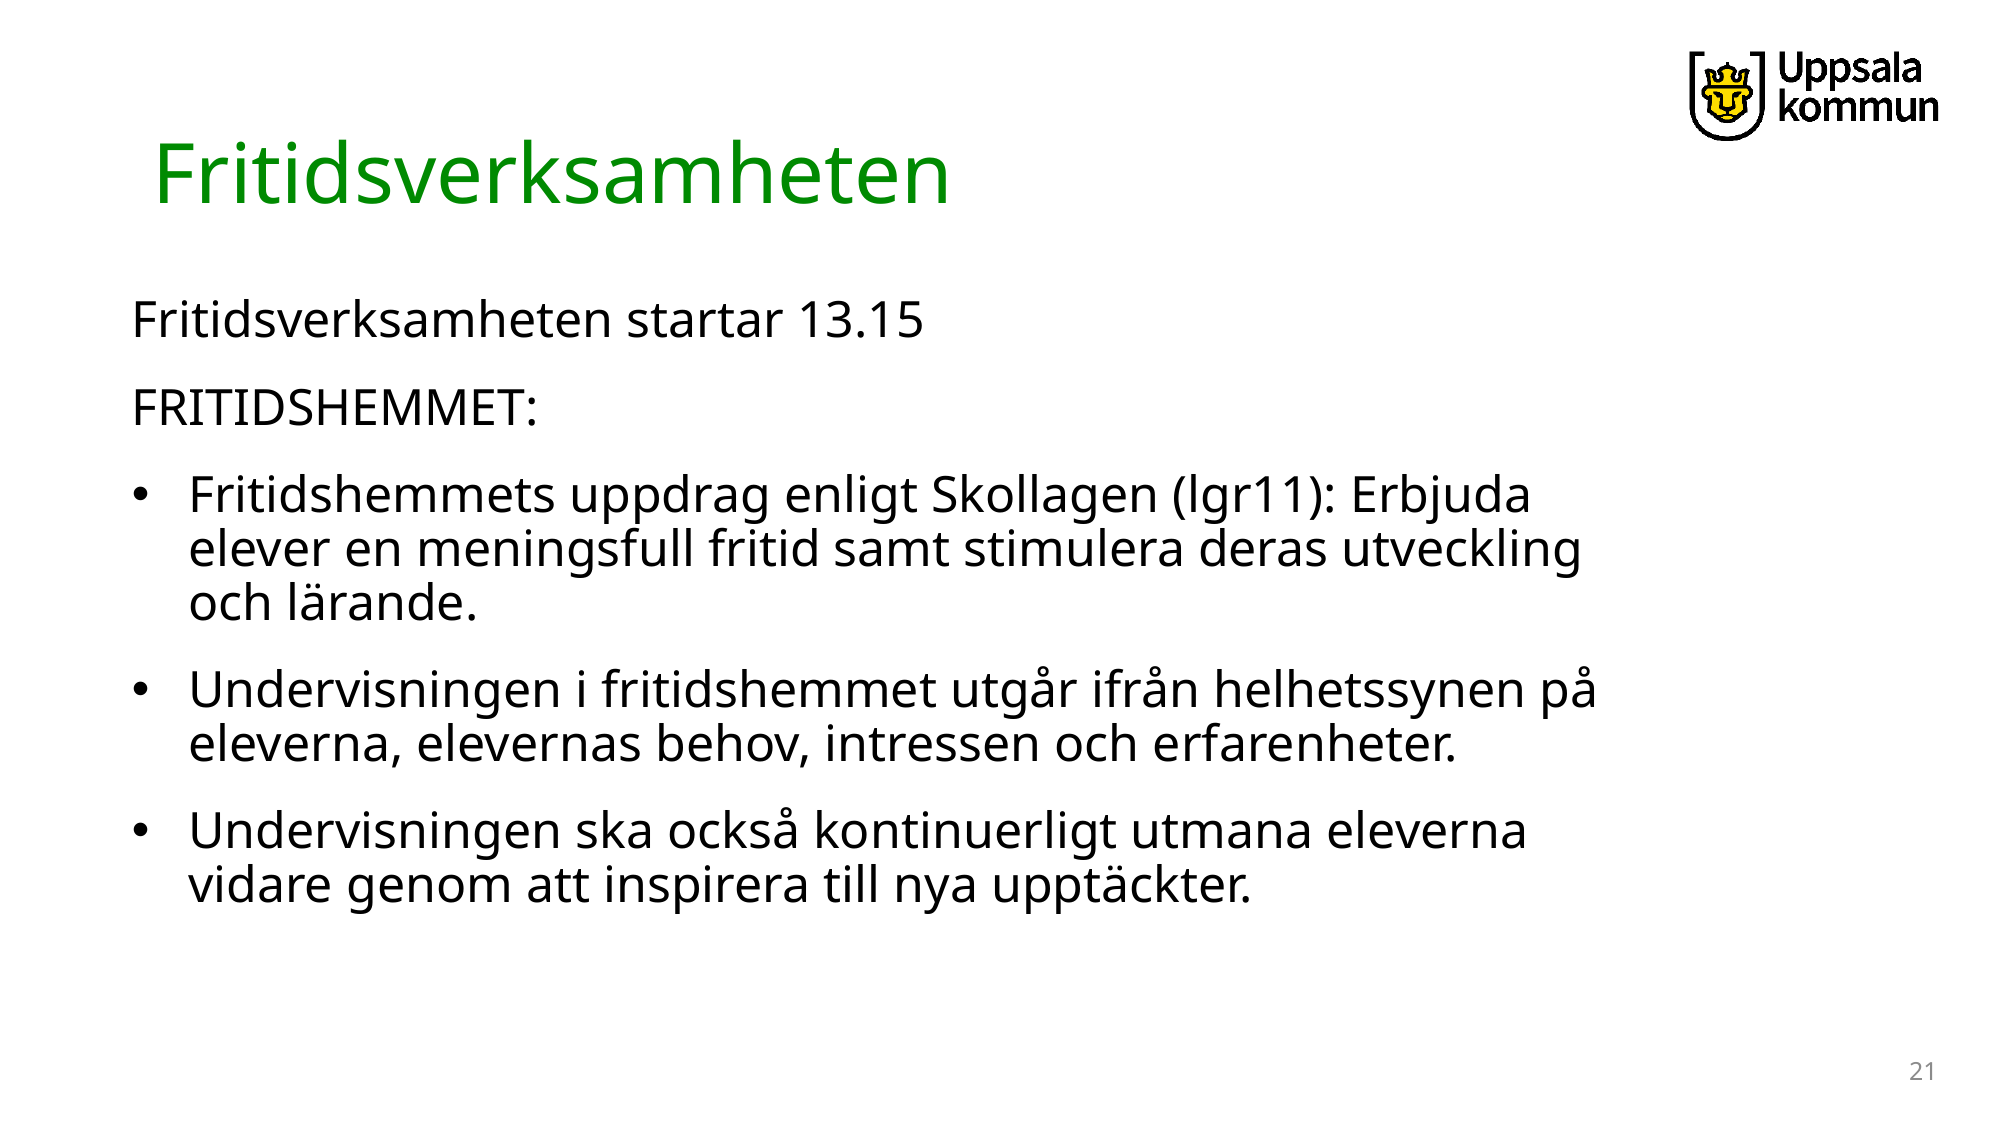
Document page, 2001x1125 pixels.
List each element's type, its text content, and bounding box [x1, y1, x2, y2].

picture [1675, 36, 1953, 156]
list Fritidsverksamheten startar 13.15 ​ FRITIDSHEMMET:​ Fritidshemmets uppdrag enligt Skollagen (lgr11): Erbjuda elever en meningsfull fritid samt stimulera deras utveckling och lärande. ​ Undervisningen i fritidshemmet utgår ifrån helhetssynen på eleverna, elevernas behov, intressen och erfarenheter. ​ Undervisningen ska också kontinuerligt utmana eleverna vidare genom att inspirera till nya upptäckter. ​ [116, 286, 1696, 915]
slide_number 21 [1502, 1042, 1953, 1103]
title Fritidsverksamheten [137, 23, 1675, 229]
